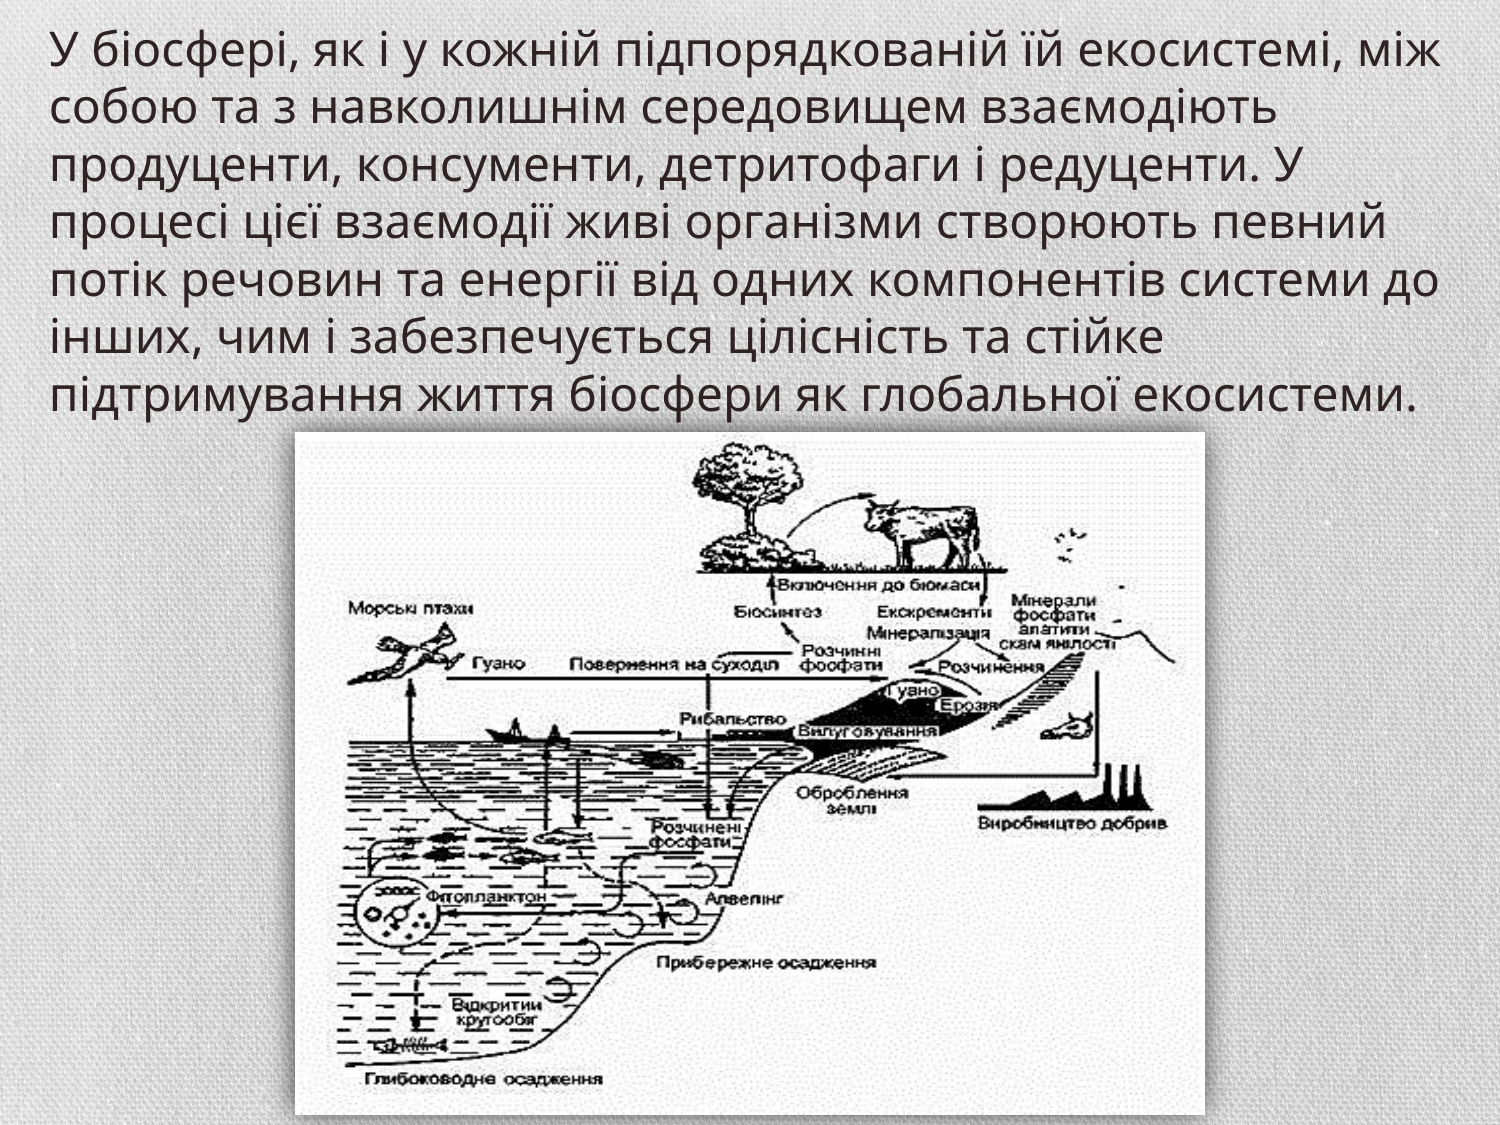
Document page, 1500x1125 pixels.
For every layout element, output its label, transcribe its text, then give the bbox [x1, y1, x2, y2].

picture [294, 432, 1205, 1115]
text_box У біосфері, як і у кожній підпорядкованій їй екосистемі, між собою та з навколишнім середовищем взаємодіють продуценти, консументи, детритофаги і редуценти. У процесі цієї взаємодії живі організми створюють певний потік речовин та енергії від одних компонентів системи до інших, чим і забезпечується цілісність та стійке підтримування життя біосфери як глобальної екосистеми. [34, 10, 1483, 428]
